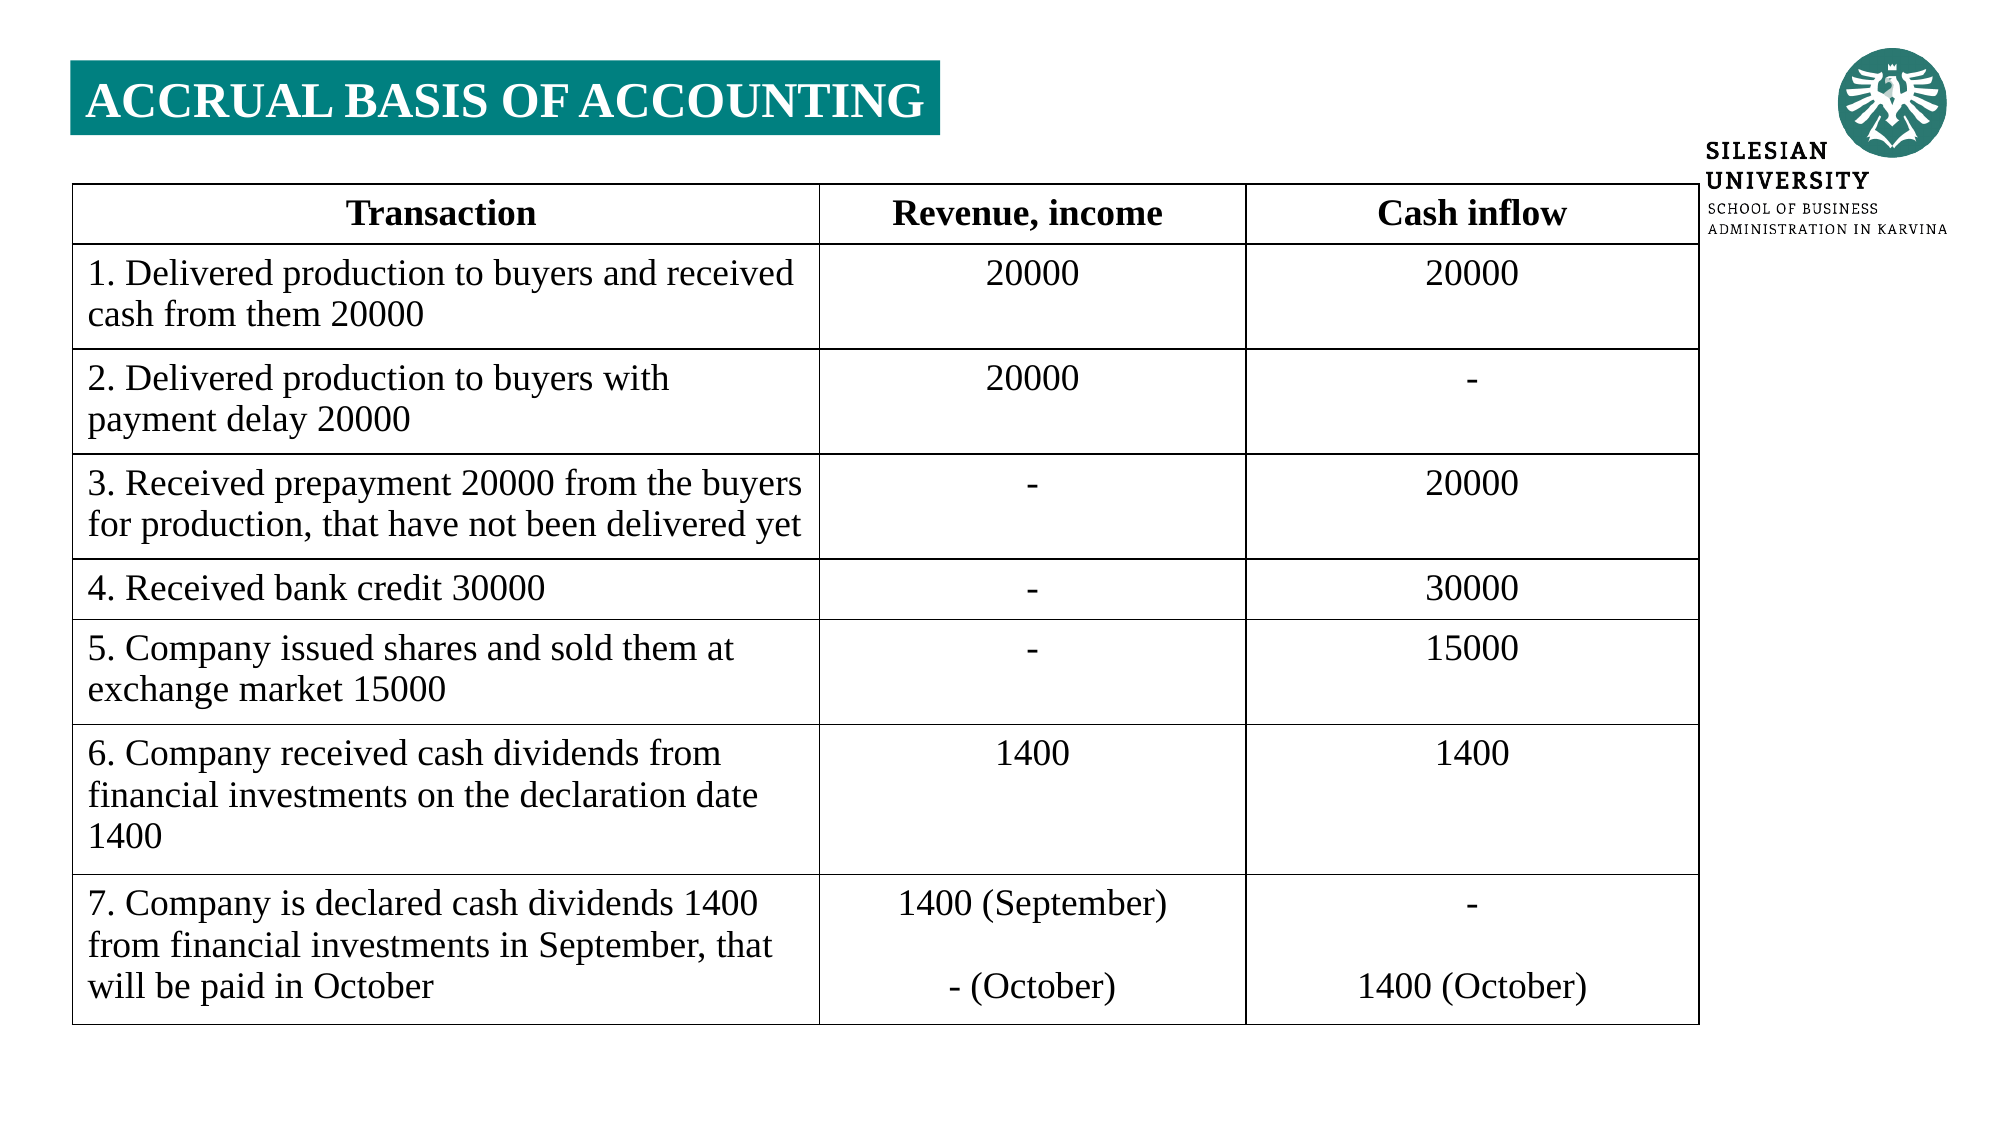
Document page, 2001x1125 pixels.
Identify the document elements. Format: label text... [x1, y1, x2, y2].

table_cell 30000 [1247, 560, 1698, 619]
table_cell - 1400 (October) [1247, 875, 1698, 1024]
table_cell - [1247, 350, 1698, 453]
table_cell 4. Received bank credit 30000 [73, 560, 819, 619]
table_cell 1400 [820, 725, 1245, 874]
table_cell - [820, 455, 1245, 558]
table_cell - [820, 620, 1245, 724]
table_cell 3. Received prepayment 20000 from the buyers for production, that have not been delivered yet [73, 455, 819, 558]
table_cell 2. Delivered production to buyers with payment delay 20000 [73, 350, 819, 453]
table_cell - [820, 560, 1245, 619]
text_box ACCRUAL BASIS OF ACCOUNTING [70, 60, 941, 136]
table_cell 6. Company received cash dividends from financial investments on the declaration date 1400 [73, 725, 819, 874]
table_cell 5. Company issued shares and sold them at exchange market 15000 [73, 620, 819, 724]
table_cell 15000 [1247, 620, 1698, 724]
table_header Transaction [73, 185, 819, 243]
table_cell 1400 (September) - (October) [820, 875, 1245, 1024]
text_box [64, 156, 1918, 1052]
table_cell 20000 [1247, 455, 1698, 558]
table_header Cash inflow [1247, 185, 1698, 243]
table_header Revenue, income [820, 185, 1245, 243]
table_cell 1. Delivered production to buyers and received cash from them 20000 [73, 245, 819, 348]
text_box [41, 32, 786, 116]
table_cell 20000 [820, 350, 1245, 453]
table_cell 20000 [1247, 245, 1698, 348]
picture [1706, 48, 1947, 234]
table_cell 20000 [820, 245, 1245, 348]
table_cell 1400 [1247, 725, 1698, 874]
table_cell 7. Company is declared cash dividends 1400 from financial investments in September, that will be paid in October [73, 875, 819, 1024]
